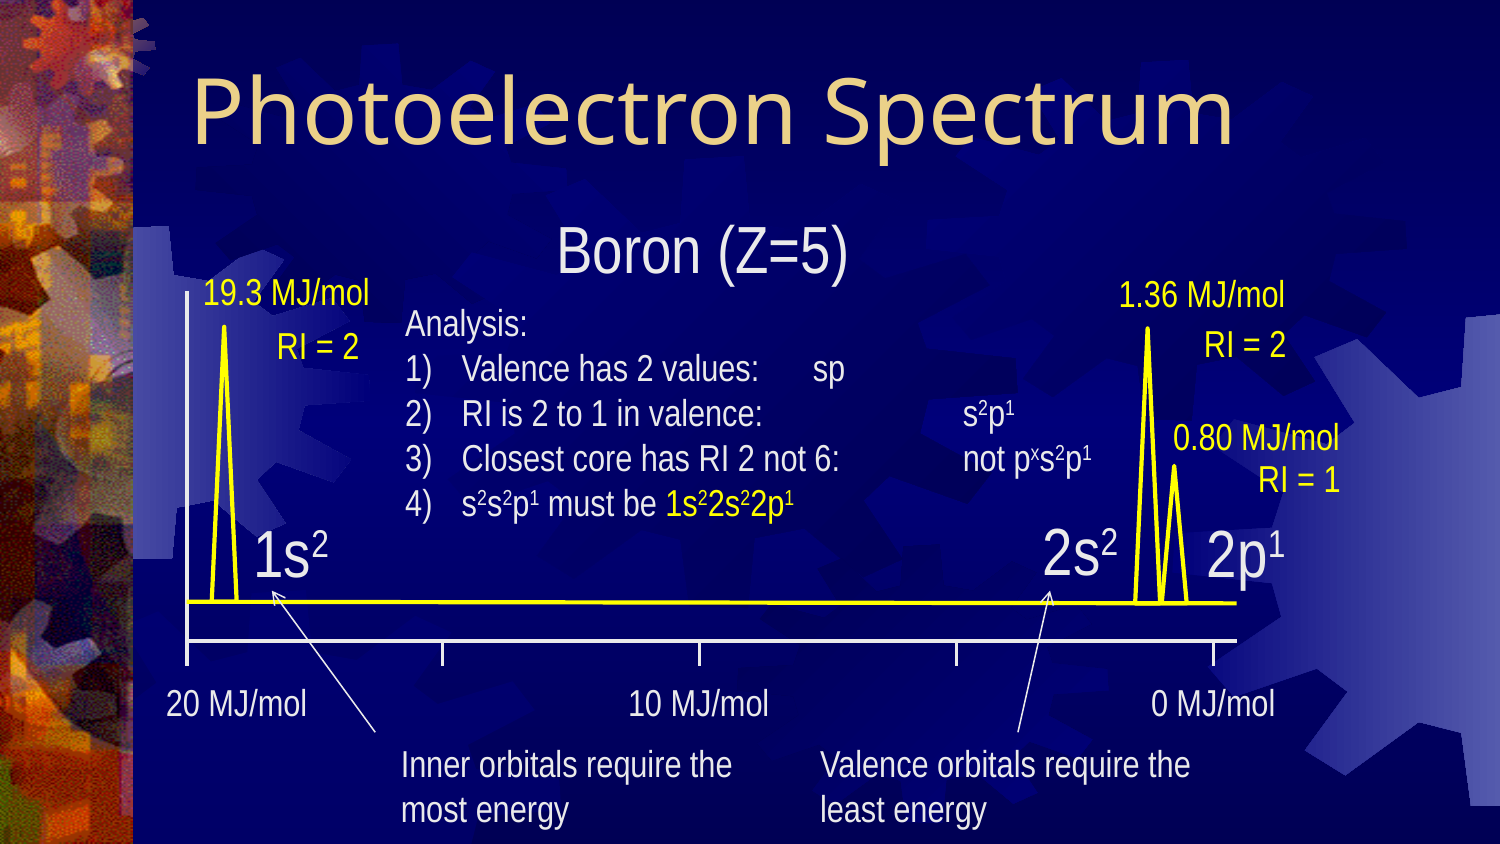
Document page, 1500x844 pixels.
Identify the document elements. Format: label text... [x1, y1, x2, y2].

text_box 10 MJ/mol [613, 671, 785, 732]
text_box 19.3 MJ/mol [188, 260, 385, 321]
picture [0, 0, 133, 844]
text_box Inner orbitals require the most energy [386, 732, 749, 837]
text_box Valence orbitals require the least energy [805, 732, 1231, 837]
text_box 20 MJ/mol [151, 671, 266, 732]
text_box [1135, 328, 1160, 600]
text_box 2p1 [1192, 503, 1301, 599]
text_box 1.36 MJ/mol [1103, 262, 1301, 322]
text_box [271, 590, 376, 733]
title Photoelectron Spectrum [174, 37, 1450, 179]
text_box 0 MJ/mol [1136, 671, 1291, 732]
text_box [1017, 590, 1051, 733]
text_box [1162, 465, 1187, 600]
text_box [211, 326, 237, 600]
text_box RI = 2 [1189, 312, 1302, 373]
text_box Analysis: Valence has 2 values: sp RI is 2 to 1 in valence: s2p1 Closest core has RI 2 not 6: not pxs2p1 s2s2p1 must be 1s22s22p1 [390, 291, 1107, 532]
text_box 0.80 MJ/mol [1158, 405, 1355, 465]
text_box RI = 1 [1243, 448, 1356, 508]
text_box Boron (Z=5) [541, 199, 865, 295]
text_box RI = 2 [261, 314, 375, 375]
text_box 1s2 [238, 503, 344, 599]
text_box 2s2 [1027, 501, 1134, 597]
